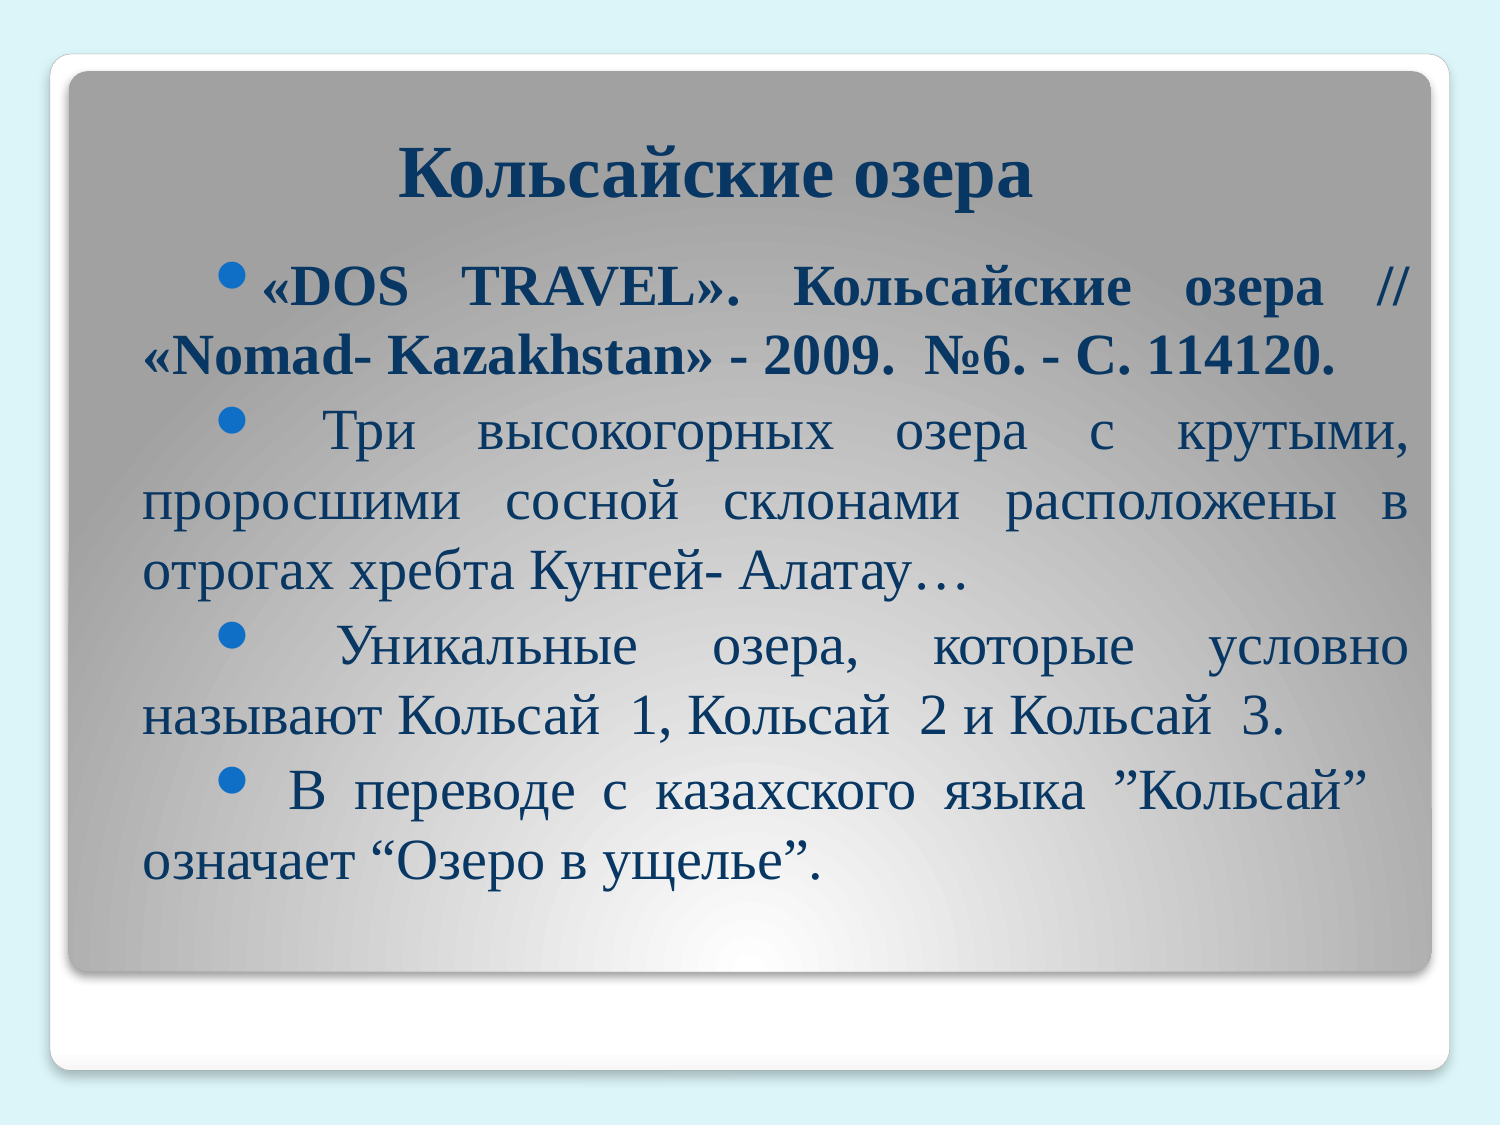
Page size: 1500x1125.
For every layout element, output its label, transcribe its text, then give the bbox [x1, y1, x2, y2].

list «DOS TRAVEL». Кольсайские озера // «Nomad- Kazakhstan» - 2009. ­ №6. - С. 114­120. Три высокогорных озера с крутыми, проросшими сосной склонами расположены в отрогах хребта Кунгей- Алатау… Уникальные озера, которые условно называют Кольсай ­ 1, Кольсай ­ 2 и Кольсай ­ 3. В переводе с казахского языка ”Кольсай” означает “Озеро в ущелье”. [53, 231, 1425, 986]
title Кольсайские озера [41, 113, 1392, 220]
